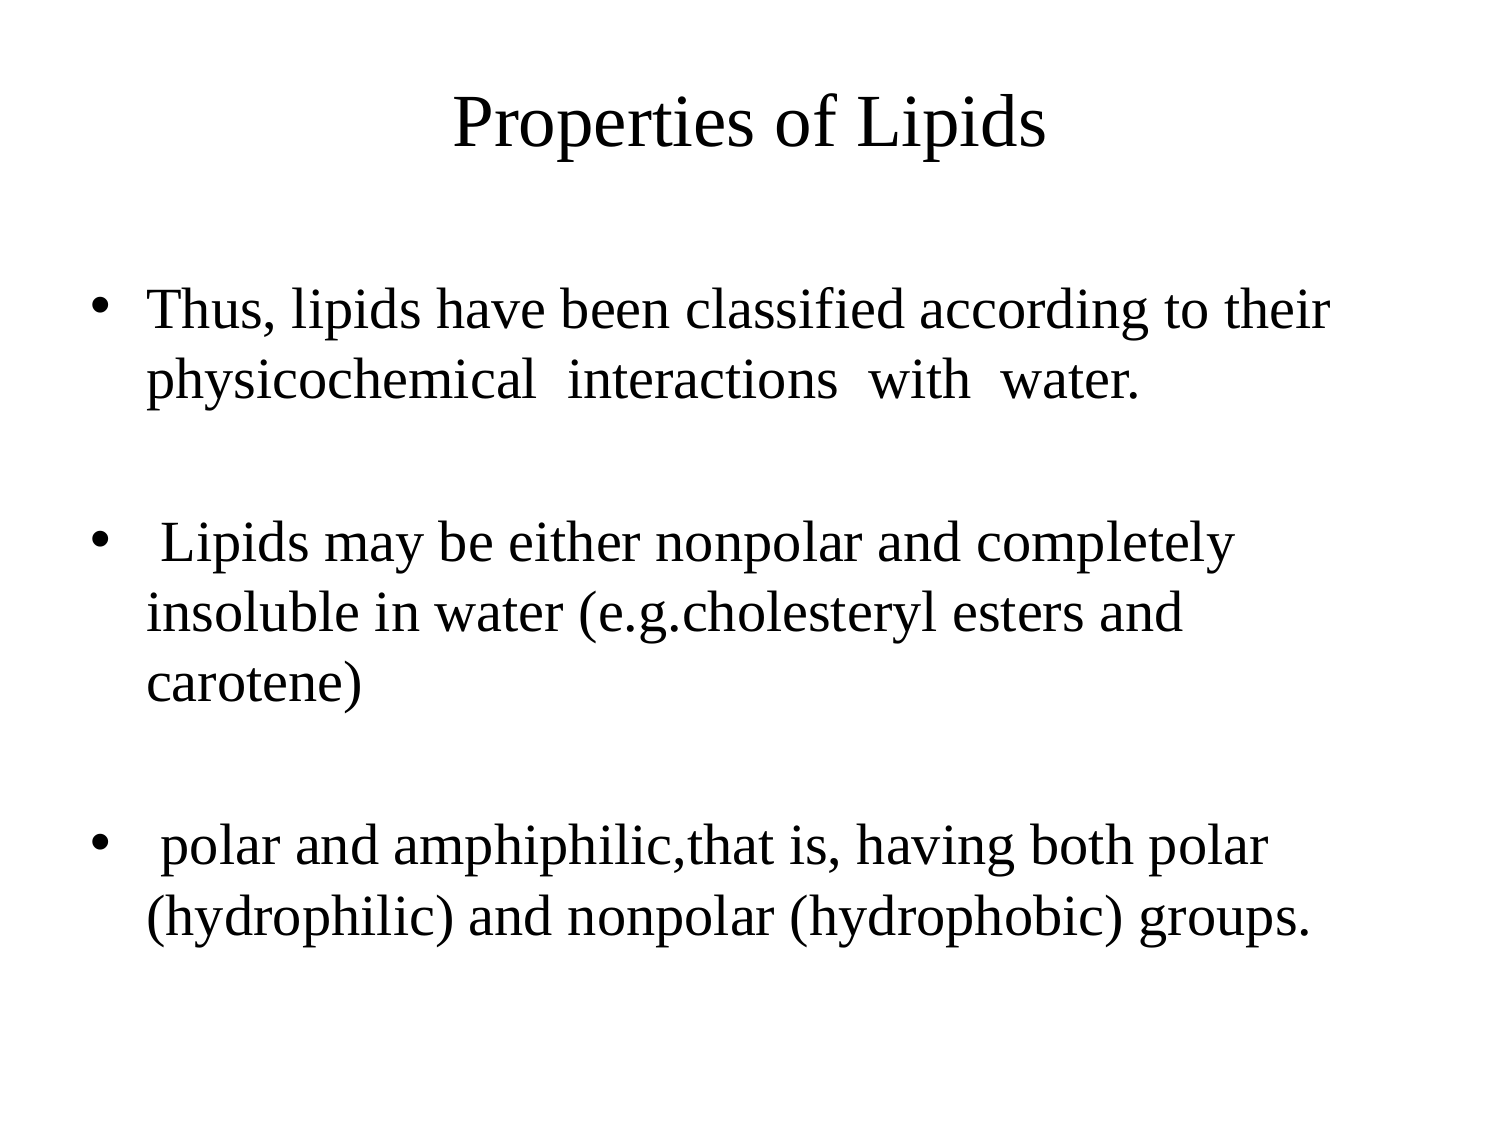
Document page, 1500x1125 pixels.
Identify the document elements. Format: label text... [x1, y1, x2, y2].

title Properties of Lipids [75, 45, 1425, 188]
list Thus, lipids have been classified according to their physicochemical interactions with water. Lipids may be either nonpolar and completely insoluble in water (e.g.cholesteryl esters and carotene) polar and amphiphilic,that is, having both polar (hydrophilic) and nonpolar (hydrophobic) groups. [75, 262, 1425, 1005]
